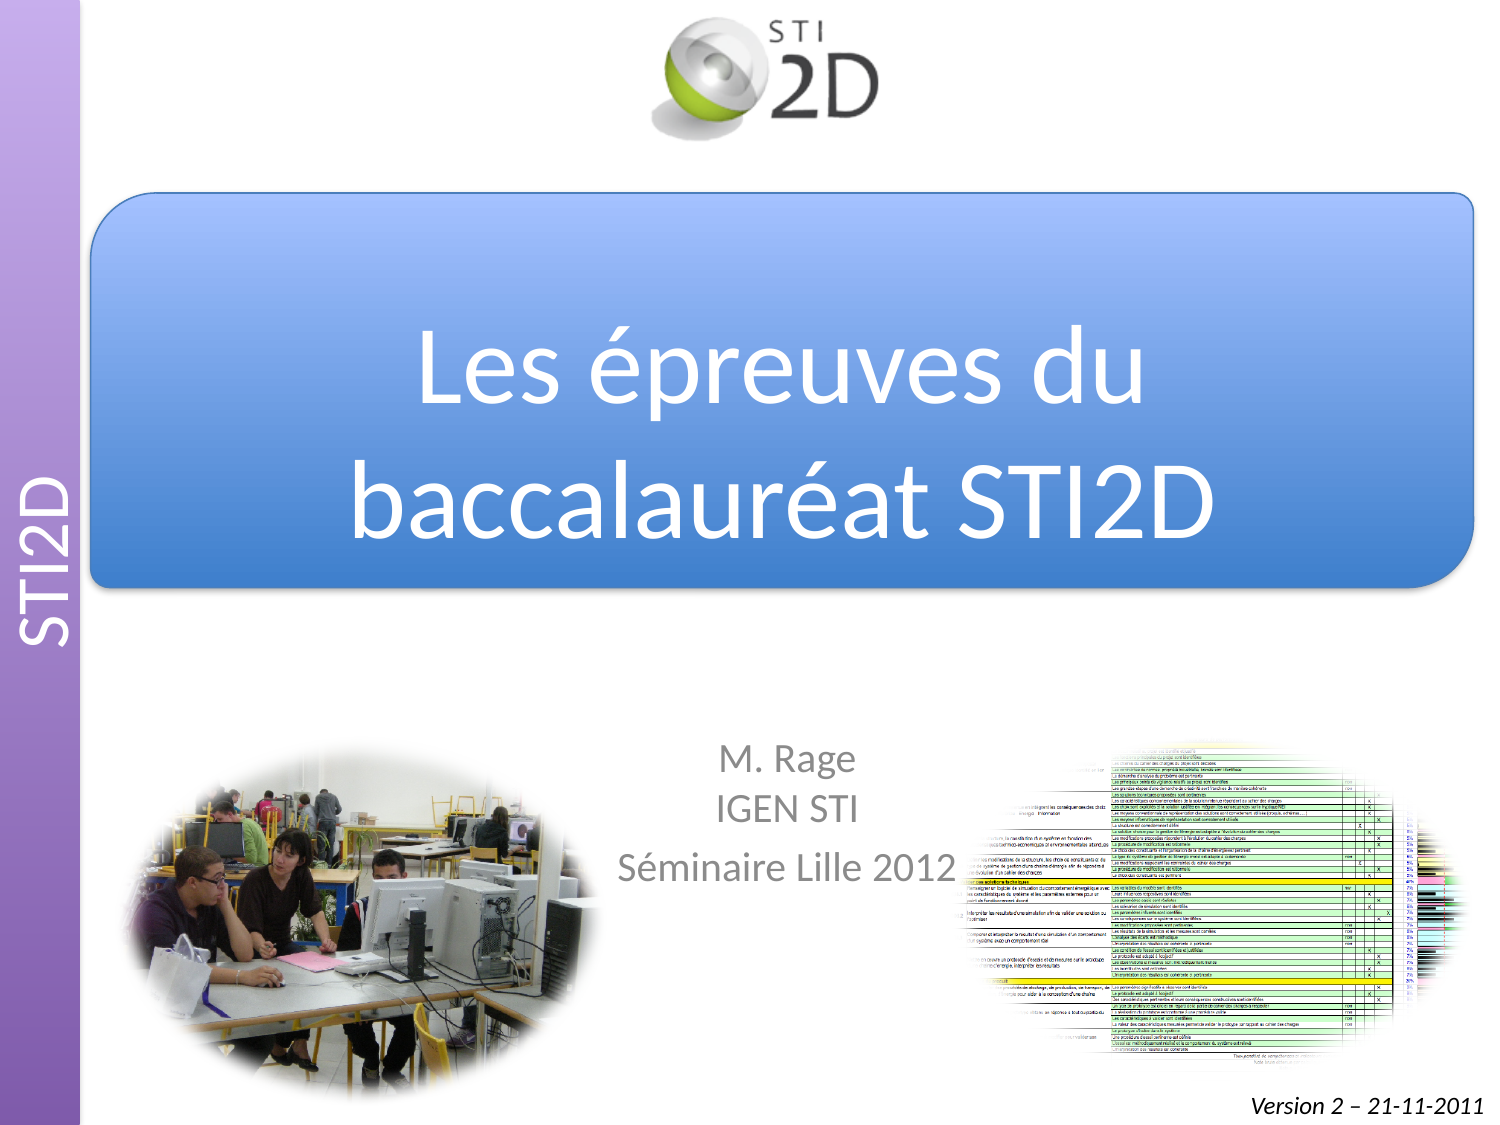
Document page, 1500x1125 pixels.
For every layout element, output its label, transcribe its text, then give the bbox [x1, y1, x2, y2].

text_box Version 2 – 21-11-2011 [1201, 1081, 1500, 1125]
text_box Les épreuves du baccalauréat STI2D [89, 192, 1475, 589]
subtitle M. Rage IGEN STI Séminaire Lille 2012 [497, 723, 1078, 930]
picture [113, 735, 608, 1107]
picture [948, 735, 1474, 1082]
picture [646, 14, 882, 145]
text_box STI2D [0, 0, 80, 1125]
